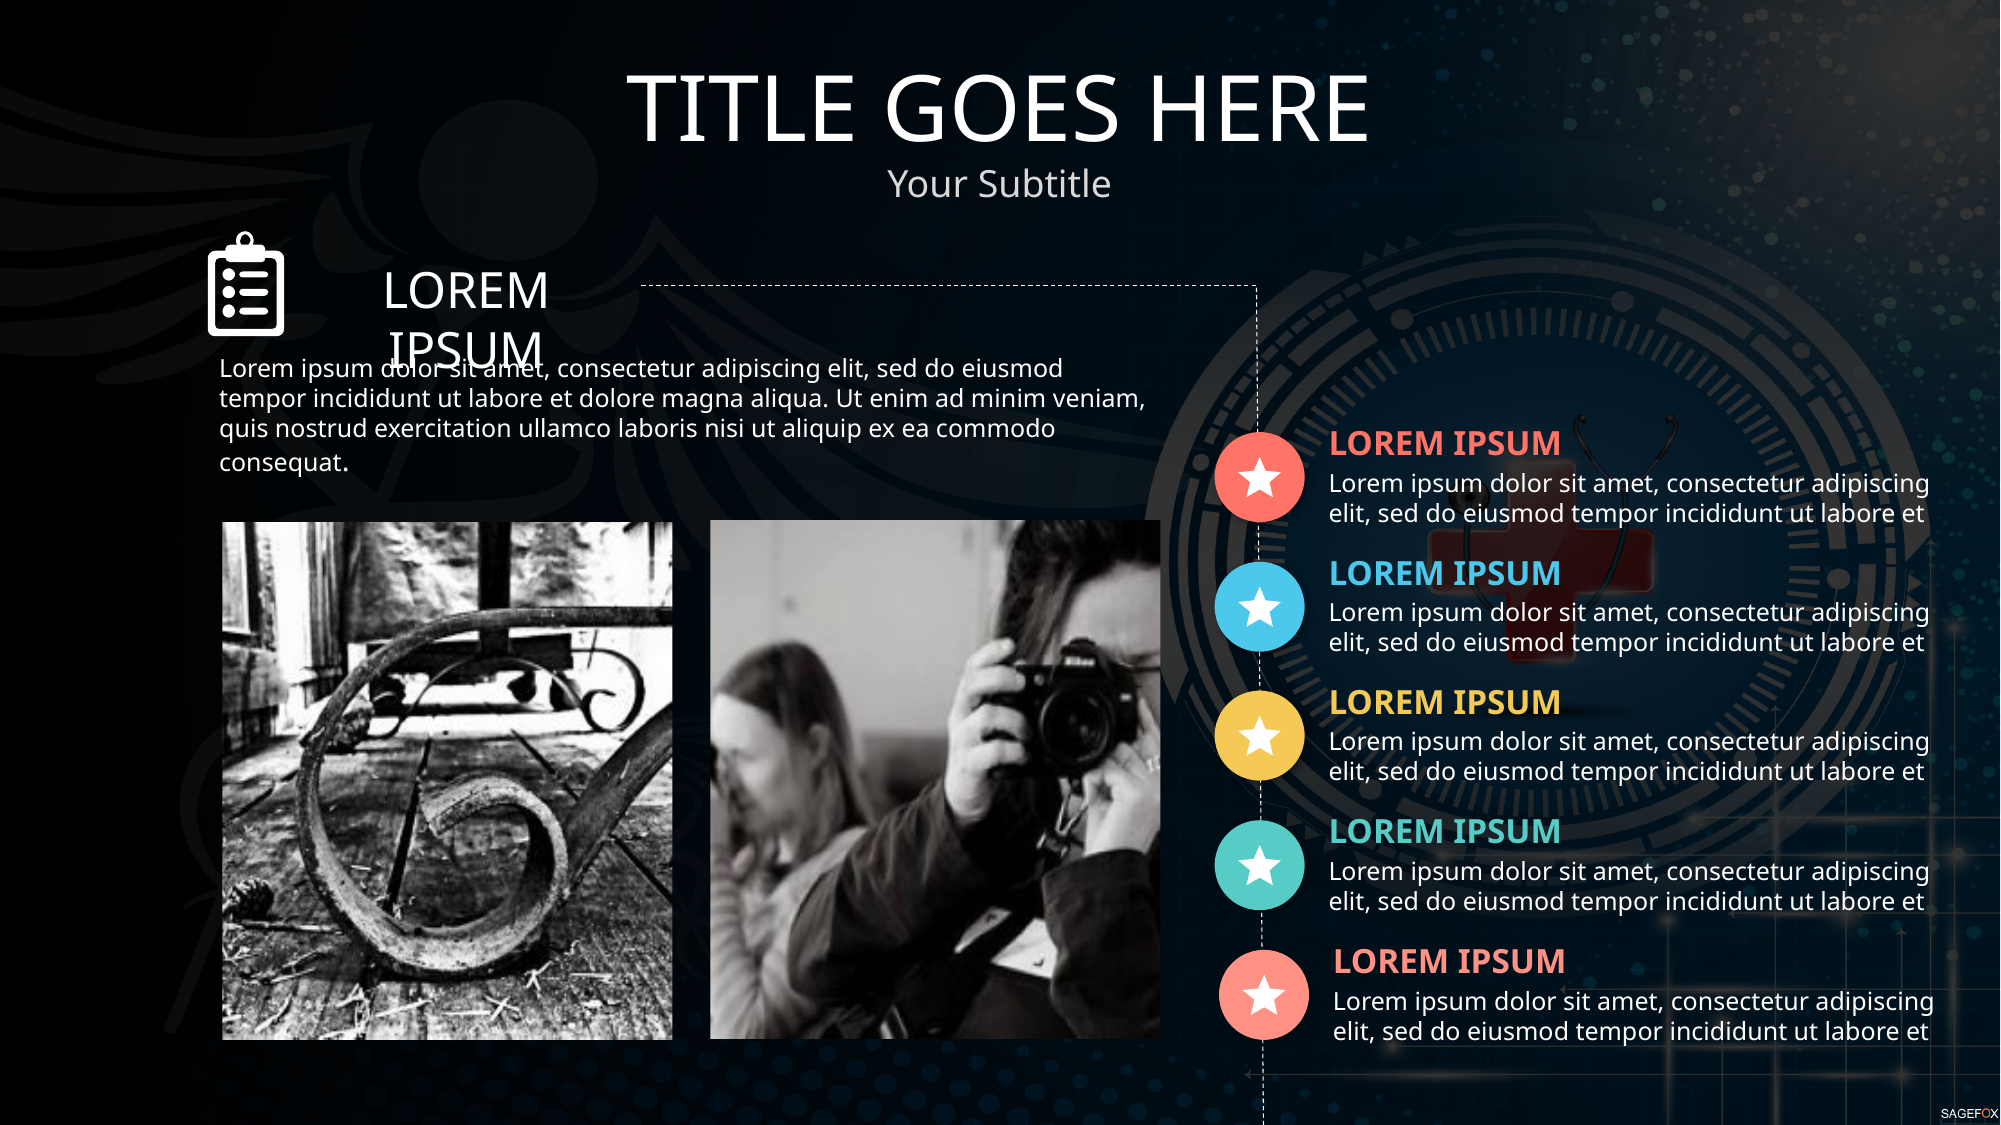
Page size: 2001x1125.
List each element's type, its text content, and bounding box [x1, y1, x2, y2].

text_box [1214, 820, 1305, 911]
text_box Lorem ipsum dolor sit amet, consectetur adipiscing elit, sed do eiusmod tempor incididunt ut labore et dolore magna aliqua. Ut enim ad minim veniam, quis nostrud exercitation ullamco laboris nisi ut aliquip ex ea commodo consequat. [204, 344, 1168, 485]
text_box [1214, 432, 1305, 523]
text_box LOREM IPSUM Lorem ipsum dolor sit amet, consectetur adipiscing elit, sed do eiusmod tempor incididunt ut labore et [1322, 935, 1958, 1050]
text_box LOREM IPSUM Lorem ipsum dolor sit amet, consectetur adipiscing elit, sed do eiusmod tempor incididunt ut labore et [1318, 546, 1953, 662]
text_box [1256, 911, 1264, 949]
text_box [207, 231, 285, 337]
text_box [1256, 1040, 1264, 1125]
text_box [1218, 949, 1309, 1040]
text_box LOREM IPSUM Lorem ipsum dolor sit amet, consectetur adipiscing elit, sed do eiusmod tempor incididunt ut labore et [1318, 417, 1953, 533]
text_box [1256, 287, 1264, 432]
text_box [1256, 652, 1264, 690]
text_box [1256, 523, 1264, 561]
text_box [221, 521, 673, 1041]
picture [0, 0, 2001, 1125]
text_box [709, 520, 1161, 1039]
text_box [1256, 781, 1264, 820]
text_box LOREM IPSUM [292, 250, 642, 344]
text_box LOREM IPSUM Lorem ipsum dolor sit amet, consectetur adipiscing elit, sed do eiusmod tempor incididunt ut labore et [1318, 805, 1953, 921]
text_box LOREM IPSUM Lorem ipsum dolor sit amet, consectetur adipiscing elit, sed do eiusmod tempor incididunt ut labore et [1318, 675, 1953, 791]
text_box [1214, 561, 1305, 652]
text_box TITLE GOES HERE Your Subtitle [548, 42, 1452, 212]
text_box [1214, 690, 1305, 781]
